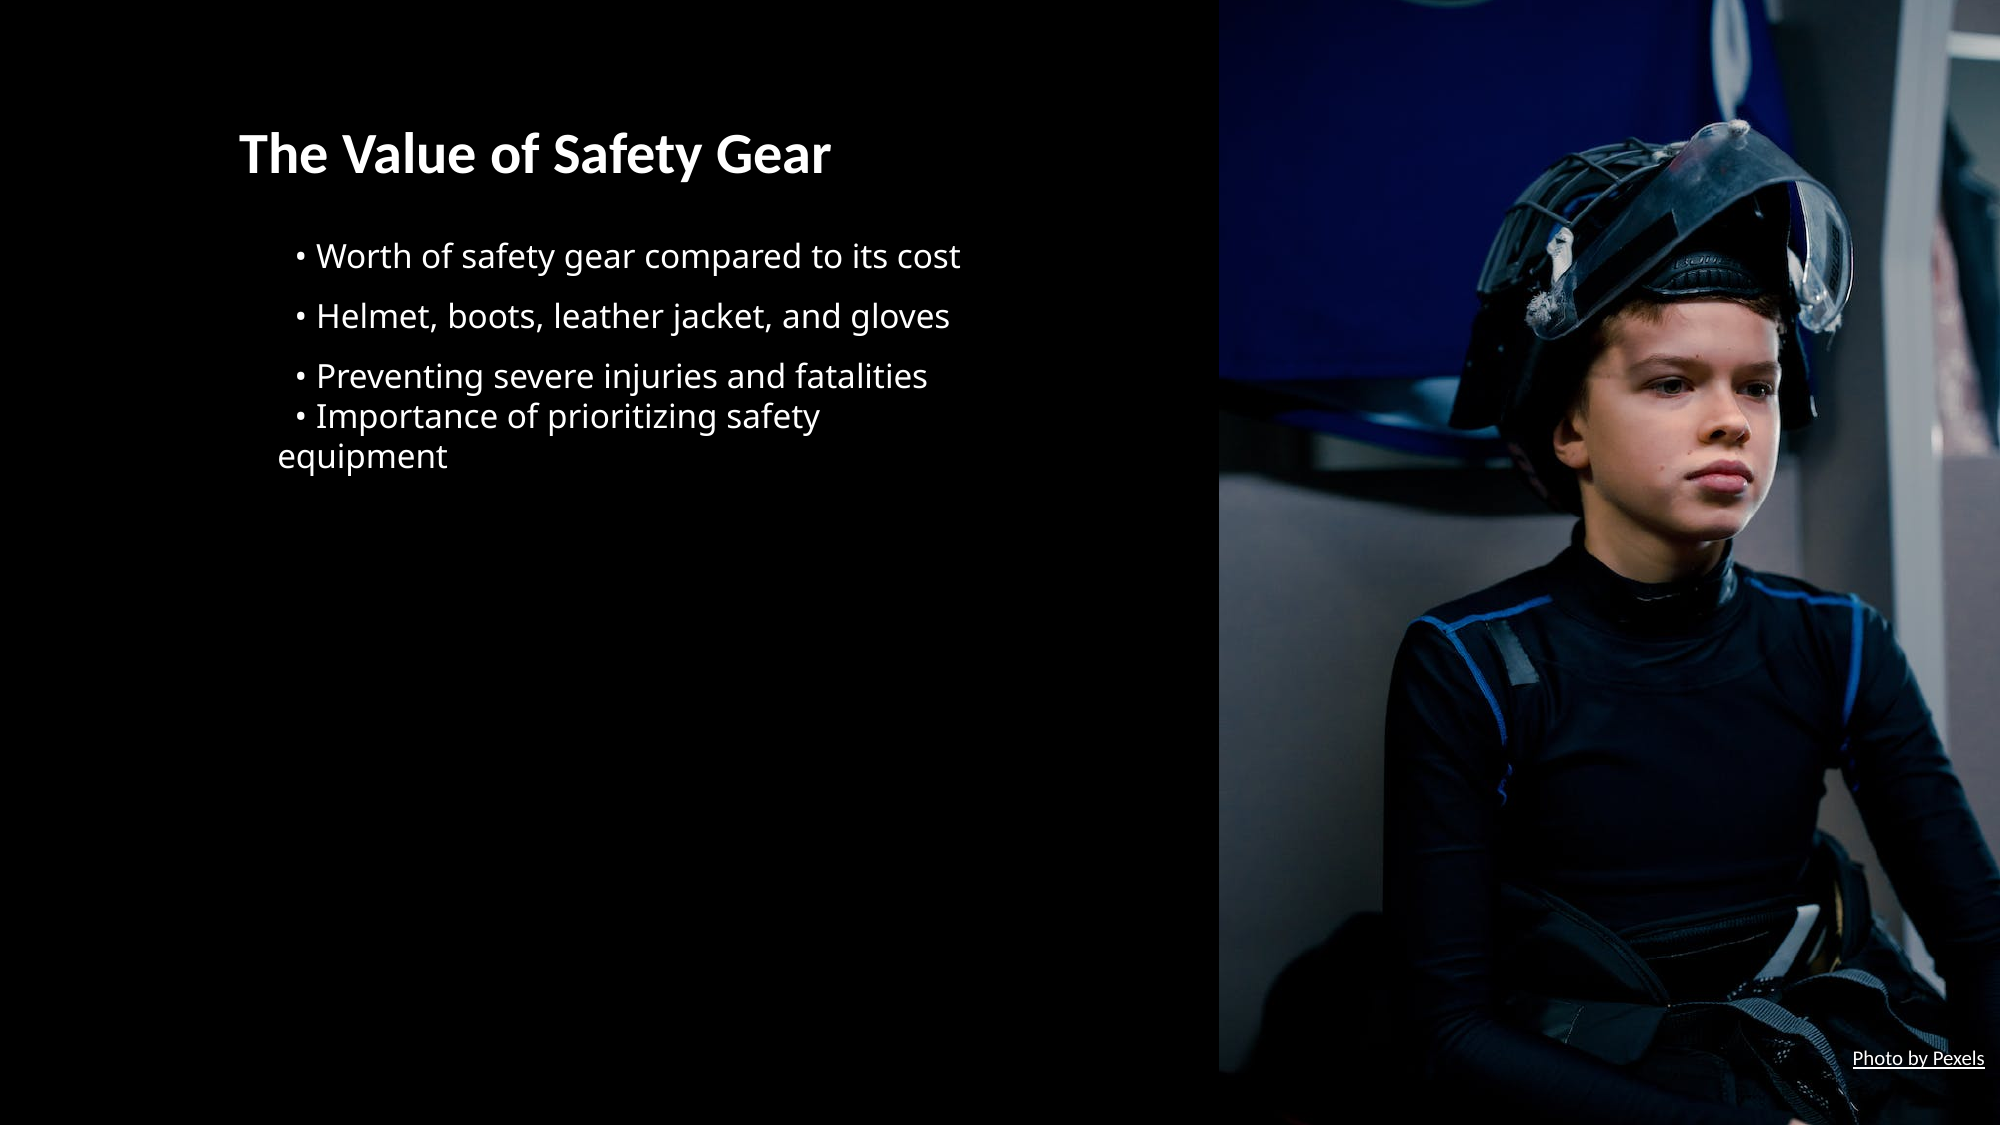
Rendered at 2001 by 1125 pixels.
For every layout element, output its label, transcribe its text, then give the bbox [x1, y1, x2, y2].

text_box • Importance of prioritizing safety equipment [262, 397, 1013, 473]
text_box The Value of Safety Gear [225, 112, 1219, 188]
text_box • Helmet, boots, leather jacket, and gloves [262, 277, 1013, 337]
text_box • Preventing severe injuries and fatalities [262, 337, 1013, 397]
text_box • Worth of safety gear compared to its cost [262, 217, 1013, 277]
picture [1219, 0, 2000, 1125]
